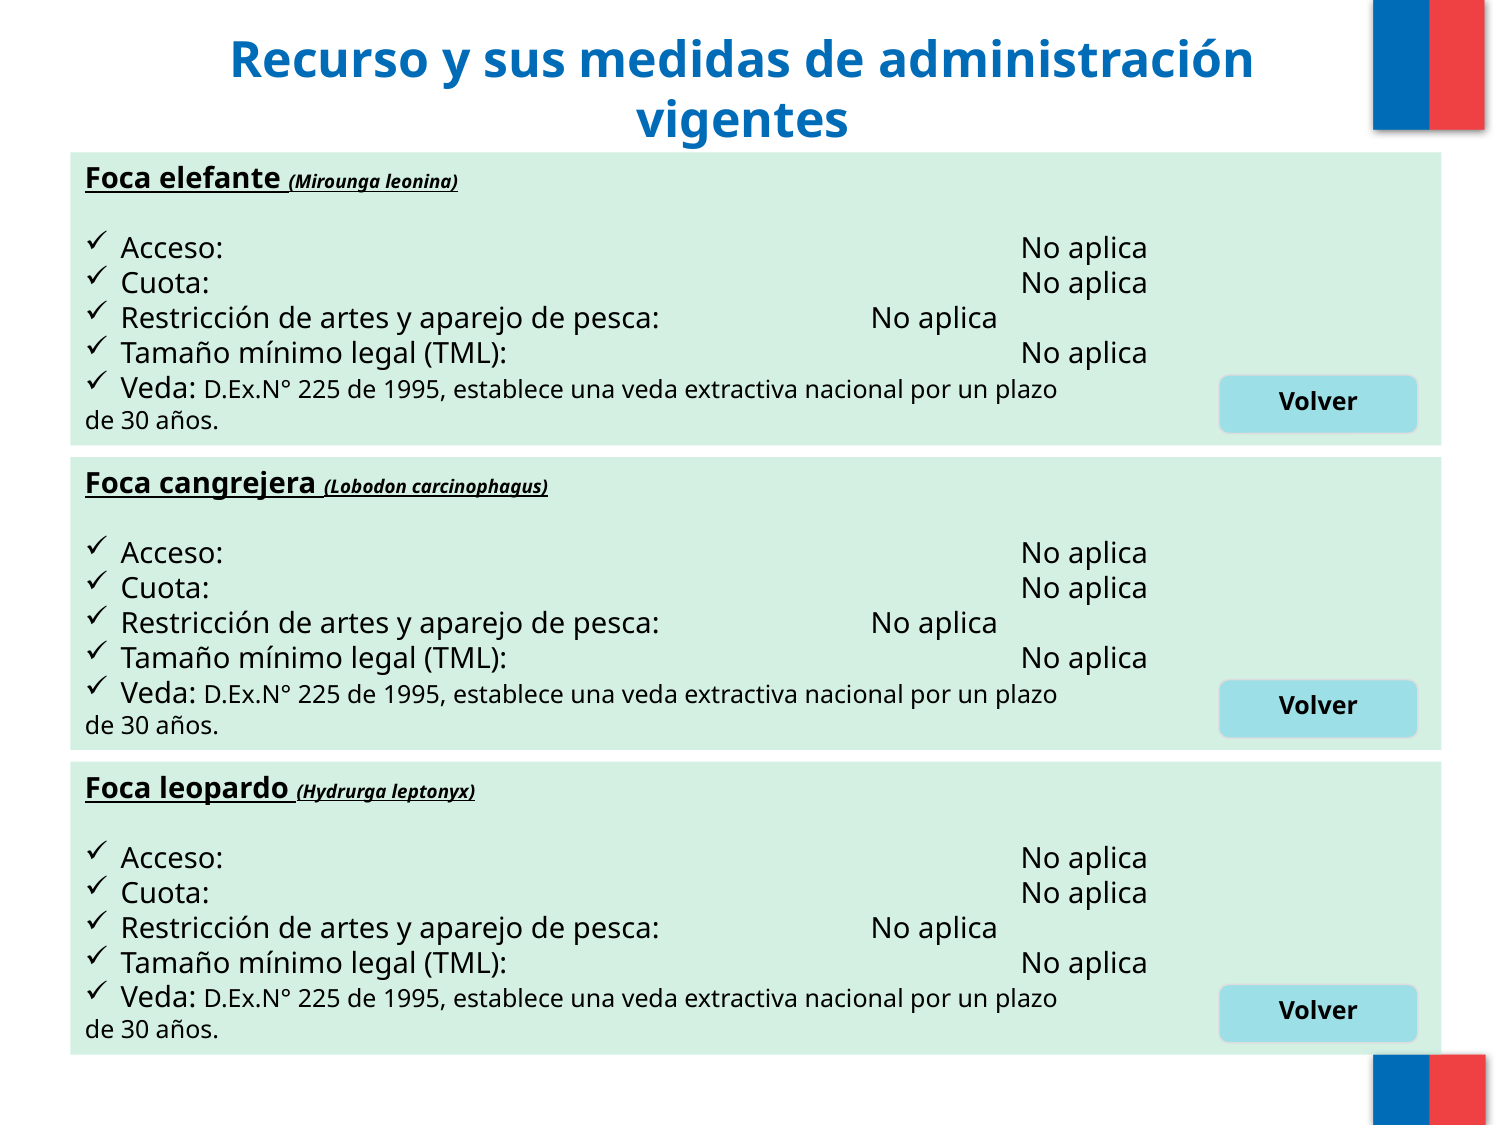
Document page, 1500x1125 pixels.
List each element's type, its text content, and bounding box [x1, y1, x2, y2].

text_box Foca cangrejera (Lobodon carcinophagus) Acceso: No aplica Cuota: No aplica Restricción de artes y aparejo de pesca: No aplica Tamaño mínimo legal (TML): No aplica Veda: D.Ex.N° 225 de 1995, establece una veda extractiva nacional por un plazo de 30 años. [70, 457, 1442, 750]
text_box Volver [1218, 374, 1418, 434]
title Recurso y sus medidas de administración vigentes [105, 11, 1381, 165]
text_box Volver [1218, 984, 1418, 1043]
picture [0, 0, 1500, 1125]
text_box Volver [1218, 679, 1418, 739]
text_box Foca leopardo (Hydrurga leptonyx) Acceso: No aplica Cuota: No aplica Restricción de artes y aparejo de pesca: No aplica Tamaño mínimo legal (TML): No aplica Veda: D.Ex.N° 225 de 1995, establece una veda extractiva nacional por un plazo de 30 años. [70, 761, 1442, 1055]
text_box Foca elefante (Mirounga leonina) Acceso: No aplica Cuota: No aplica Restricción de artes y aparejo de pesca: No aplica Tamaño mínimo legal (TML): No aplica Veda: D.Ex.N° 225 de 1995, establece una veda extractiva nacional por un plazo de 30 años. [70, 152, 1442, 446]
